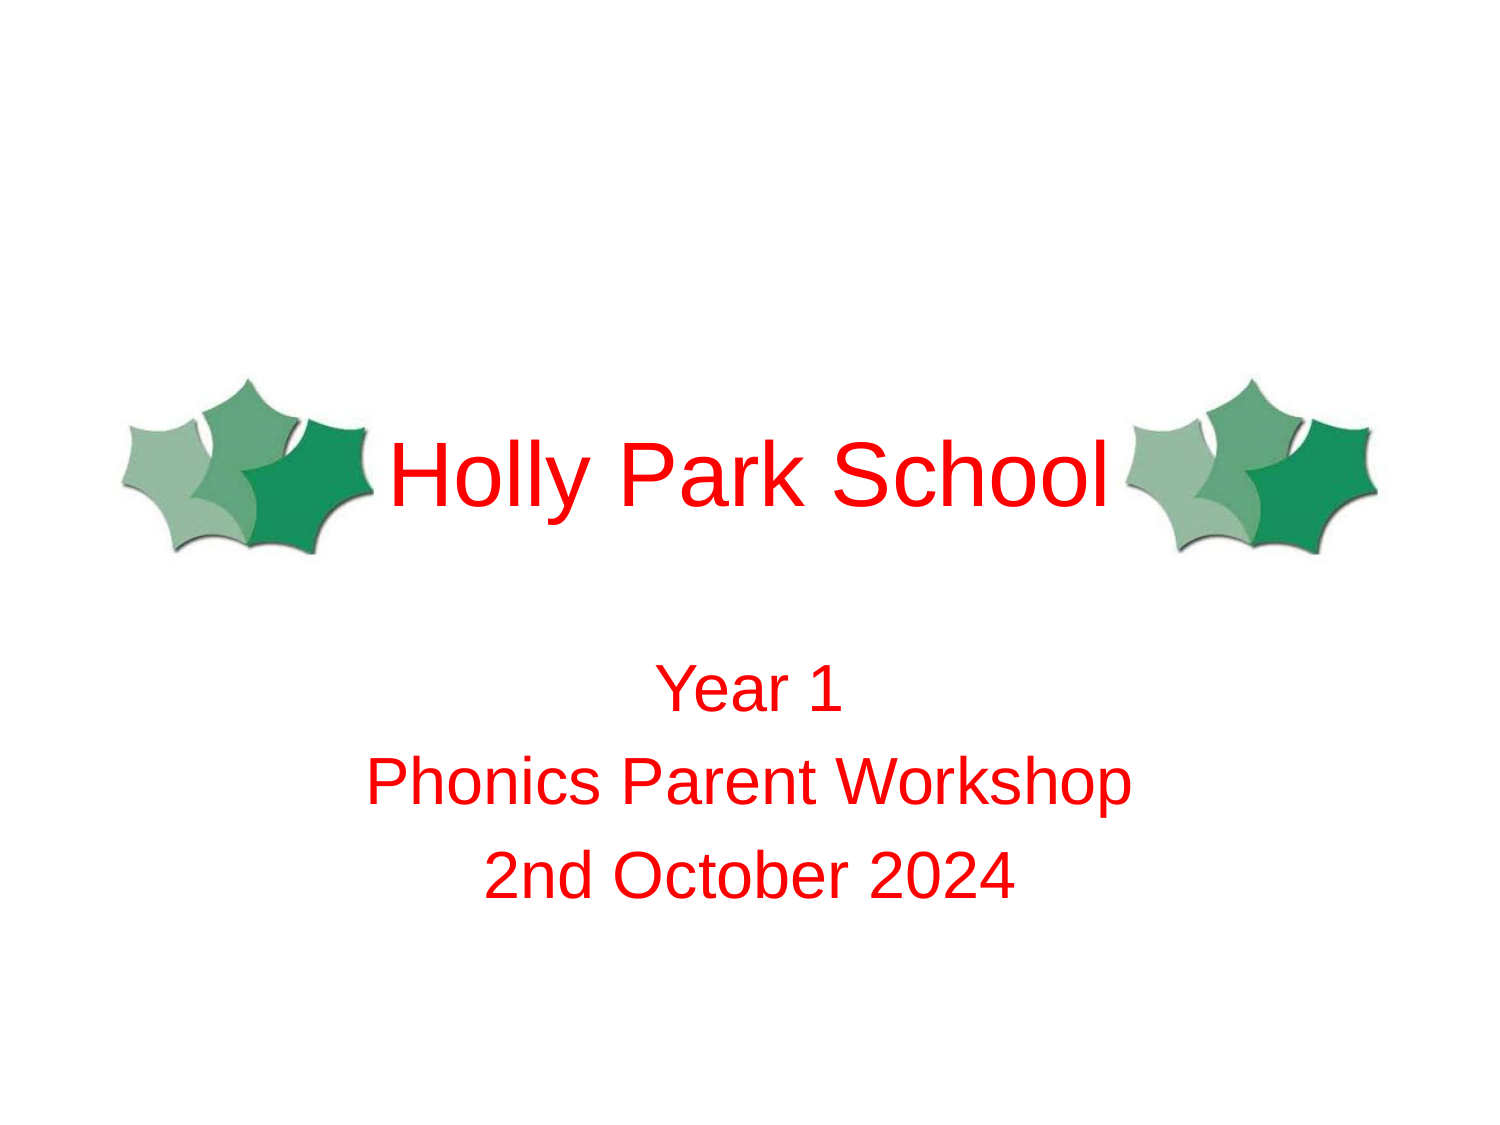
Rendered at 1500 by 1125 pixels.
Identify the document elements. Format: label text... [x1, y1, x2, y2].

picture [1115, 373, 1387, 563]
title Holly Park School [112, 349, 1388, 591]
picture [111, 373, 383, 563]
subtitle Year 1 Phonics Parent Workshop 2nd October 2024 [225, 637, 1275, 925]
